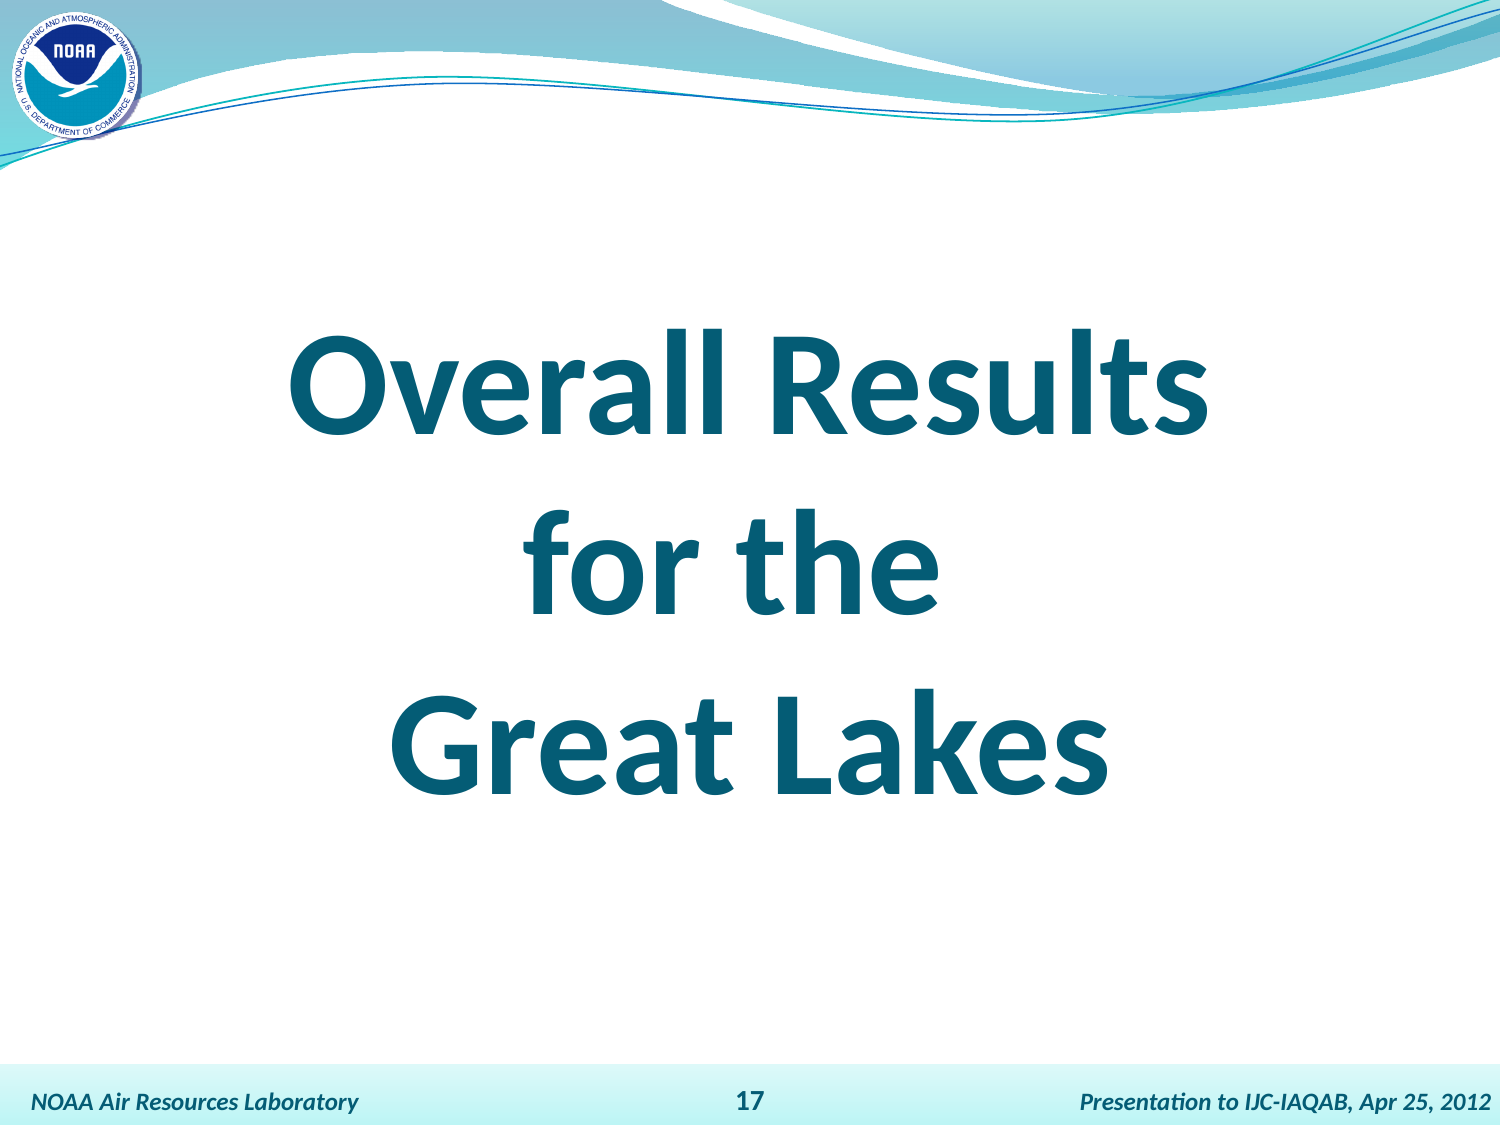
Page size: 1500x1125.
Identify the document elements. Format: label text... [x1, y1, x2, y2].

text_box Presentation to IJC-IAQAB, Apr 25, 2012 [1065, 1078, 1500, 1123]
picture [12, 12, 138, 138]
text_box NOAA Air Resources Laboratory [16, 1078, 375, 1123]
text_box 17 [712, 1074, 788, 1124]
text_box Overall Results for the Great Lakes [249, 277, 1250, 832]
